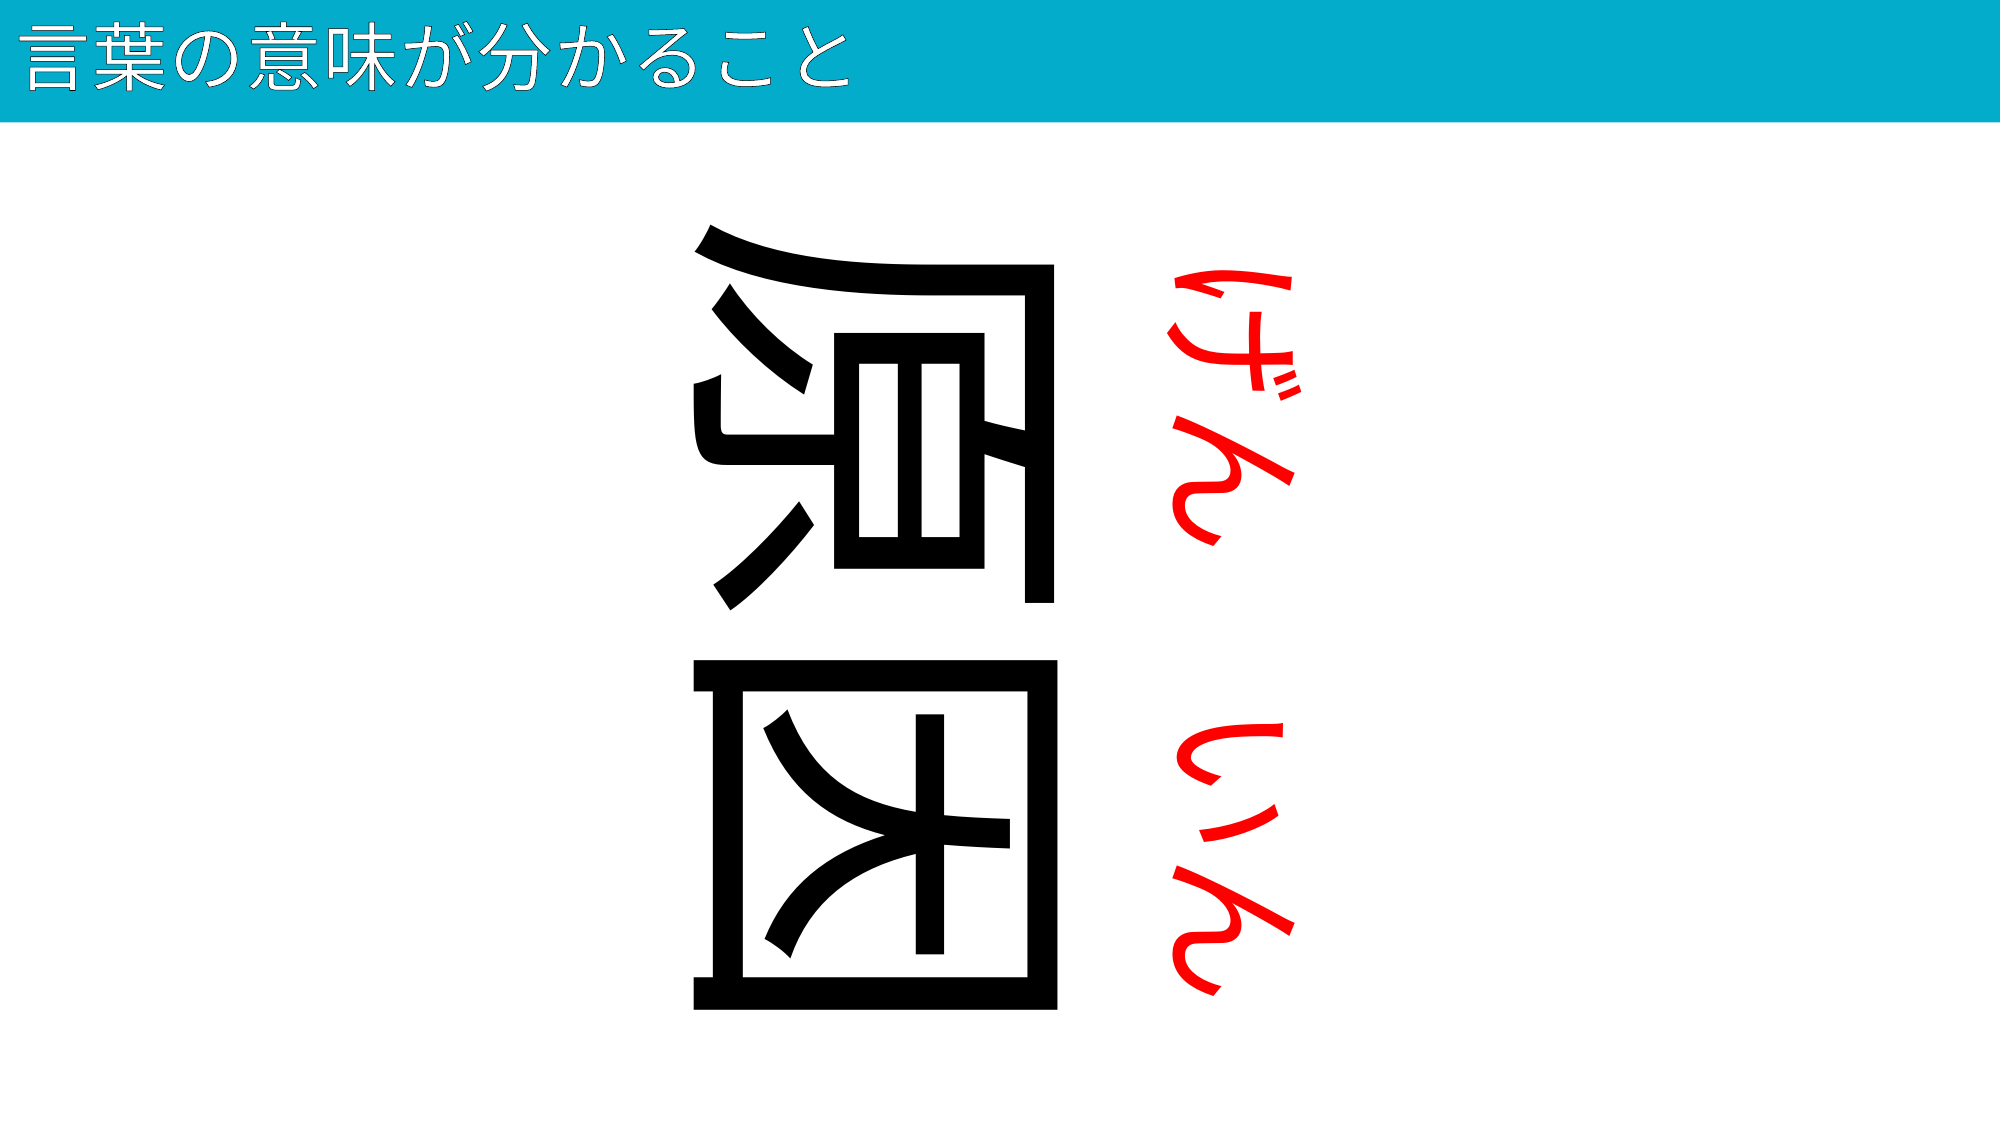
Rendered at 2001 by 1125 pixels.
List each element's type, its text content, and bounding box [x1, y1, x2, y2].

text_box 原因 [616, 195, 1152, 1125]
slide_number 38 [1712, 0, 2000, 123]
text_box げん いん [1124, 239, 1337, 1012]
title 言葉の意味が分かること [0, 0, 1712, 123]
